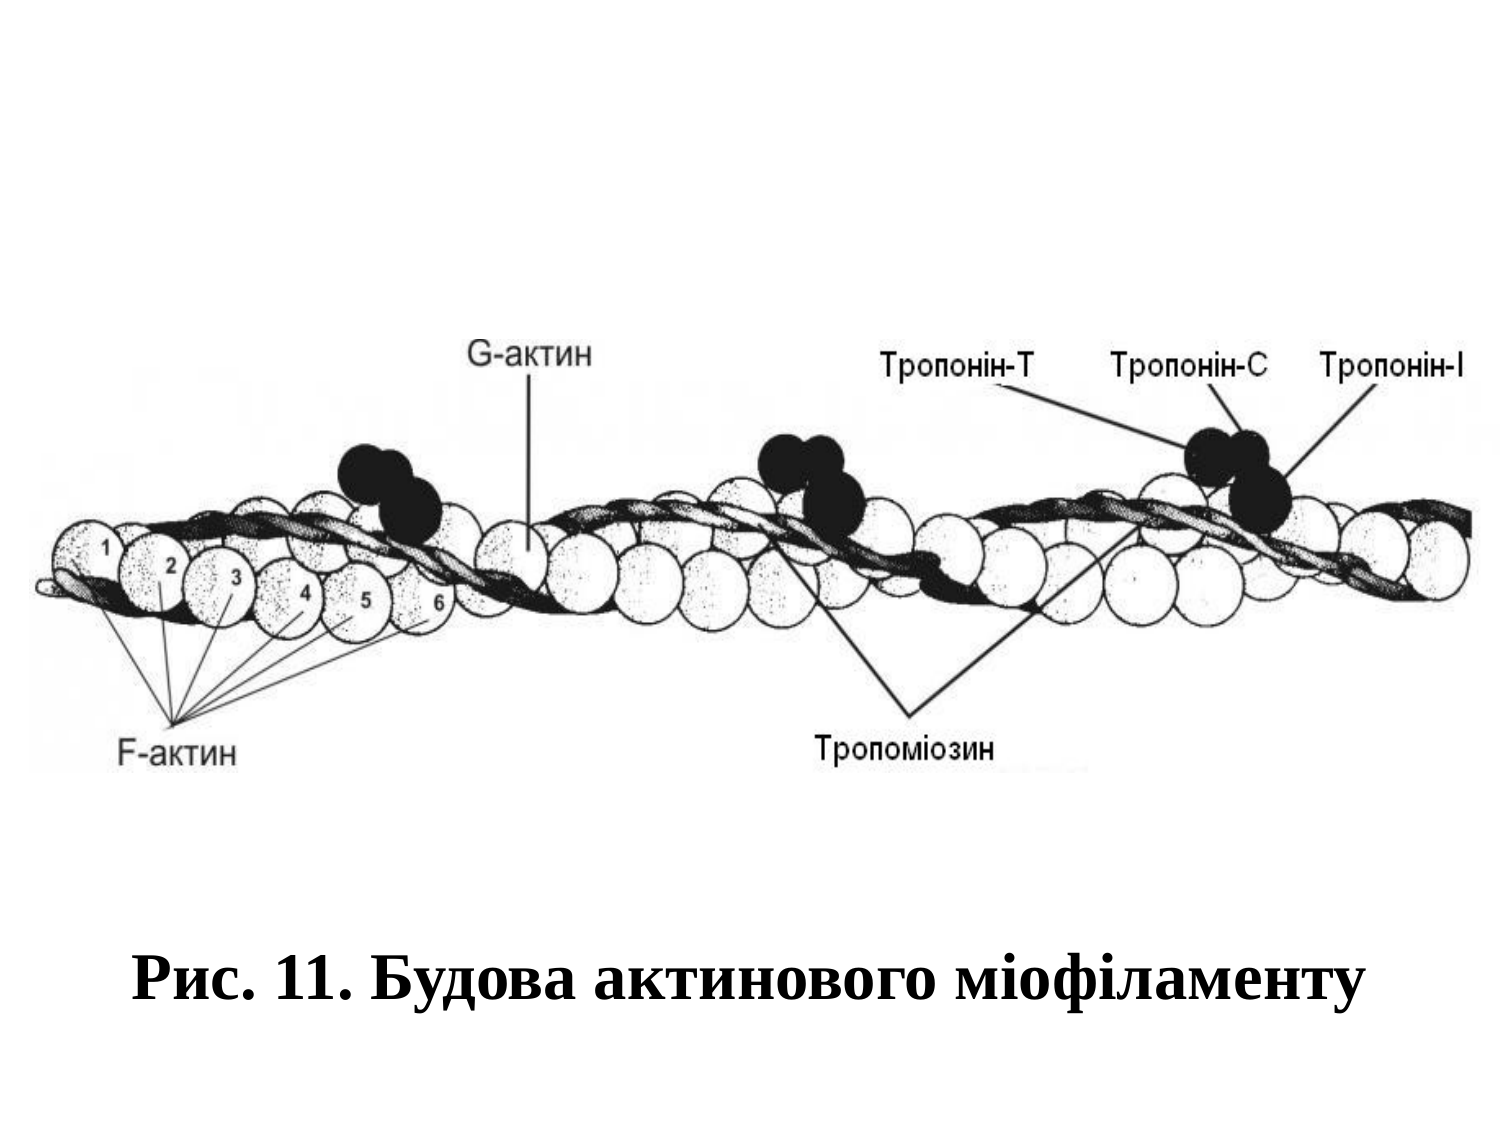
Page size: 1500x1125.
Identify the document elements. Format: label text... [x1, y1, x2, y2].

text_box Рис. 11. Будова актинового міофіламенту [0, 925, 1500, 1021]
picture [29, 339, 1500, 773]
